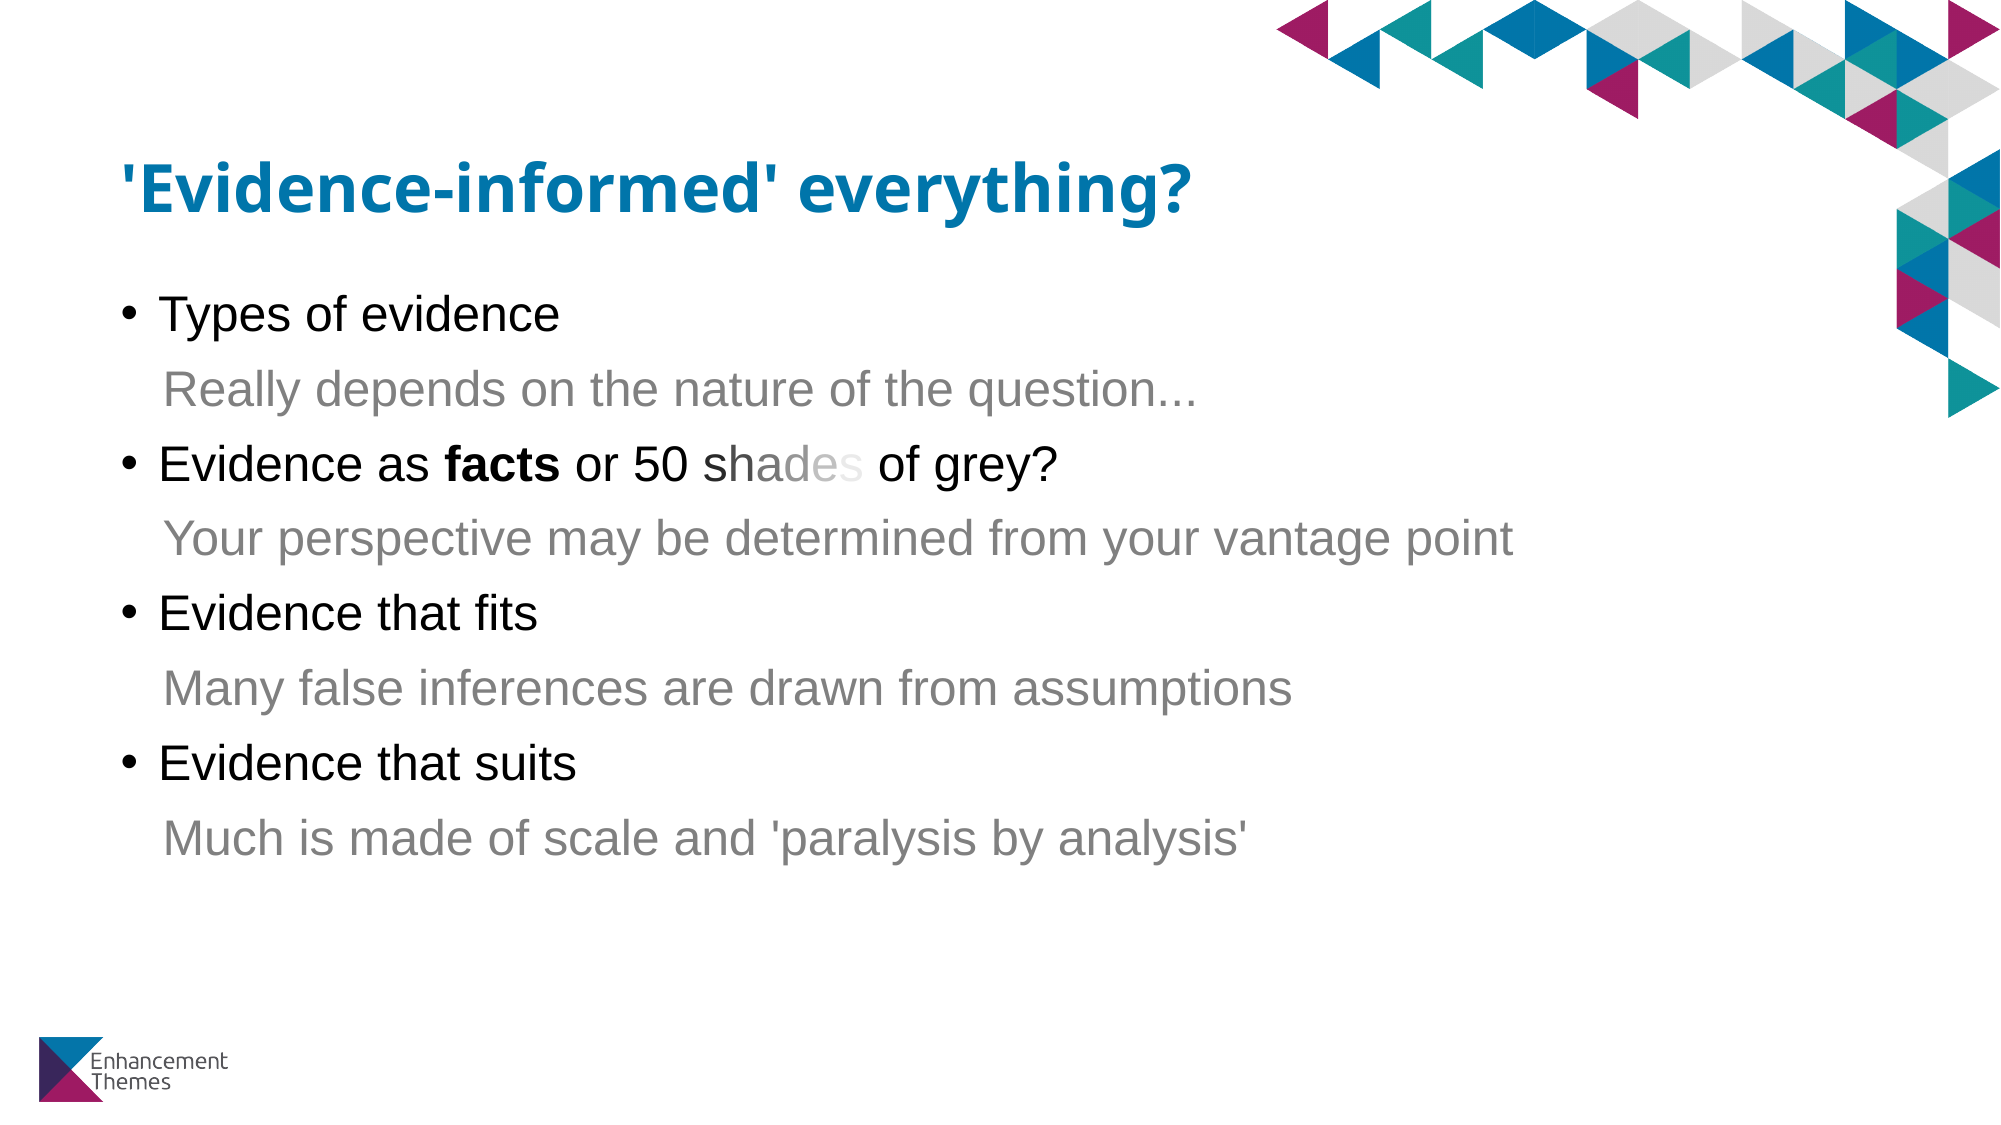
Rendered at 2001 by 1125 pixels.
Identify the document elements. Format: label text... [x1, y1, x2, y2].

picture [39, 1037, 228, 1102]
title 'Evidence-informed' everything? [105, 147, 1831, 252]
picture [1276, 0, 2000, 418]
list Types of evidence Really depends on the nature of the question... Evidence as facts or 50 shades of grey? Your perspective may be determined from your vantage point Evidence that fits Many false inferences are drawn from assumptions Evidence that suits Much is made of scale and 'paralysis by analysis' [105, 280, 1831, 851]
